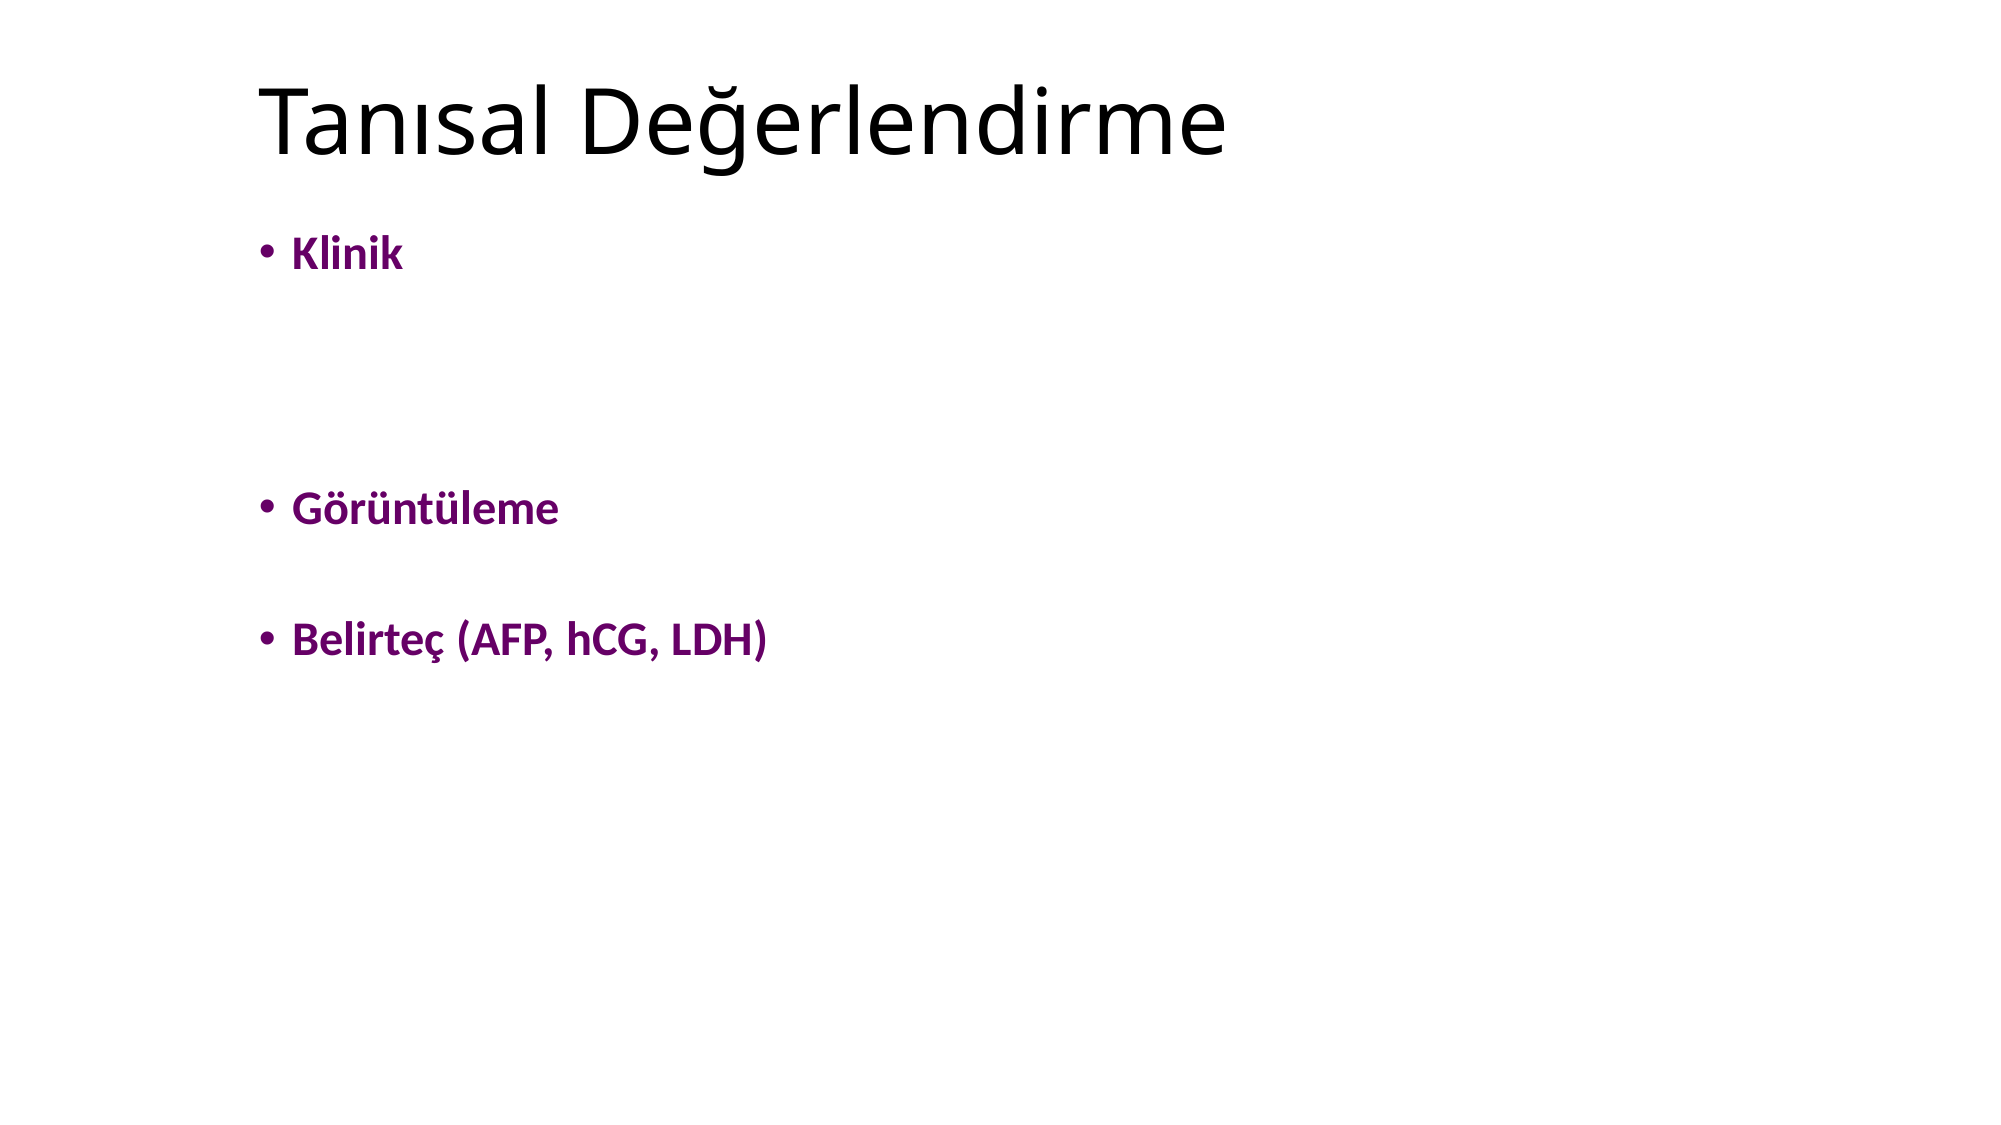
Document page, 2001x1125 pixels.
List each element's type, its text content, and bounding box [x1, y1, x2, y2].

title Tanısal Değerlendirme [244, 31, 1763, 219]
list Klinik - ağrısız tek taraflı testiküler kitle (ağrı %20-27) - jinekomasti %7 - metastaza bağlı ağrı %11 Görüntüleme - ultrasonografi: duyarlılık %100, ucuz, intra/ekstratestiküler ayırımı Belirteç (AFP, hCG, LDH) - tanı, evreleme ve prognoz için kullanılır AFP: tüm hastaların %50-70’inde yükselir, seminomda yükselmez hCG: tüm hastaların %40-60’ında, seminomların %30’unda yükselir Nonseminomların %90’ında herhangi bir belirteç yükselir LDH tümör yükünü gösterir, ileri evrede %80 yüksektir [244, 220, 1763, 963]
